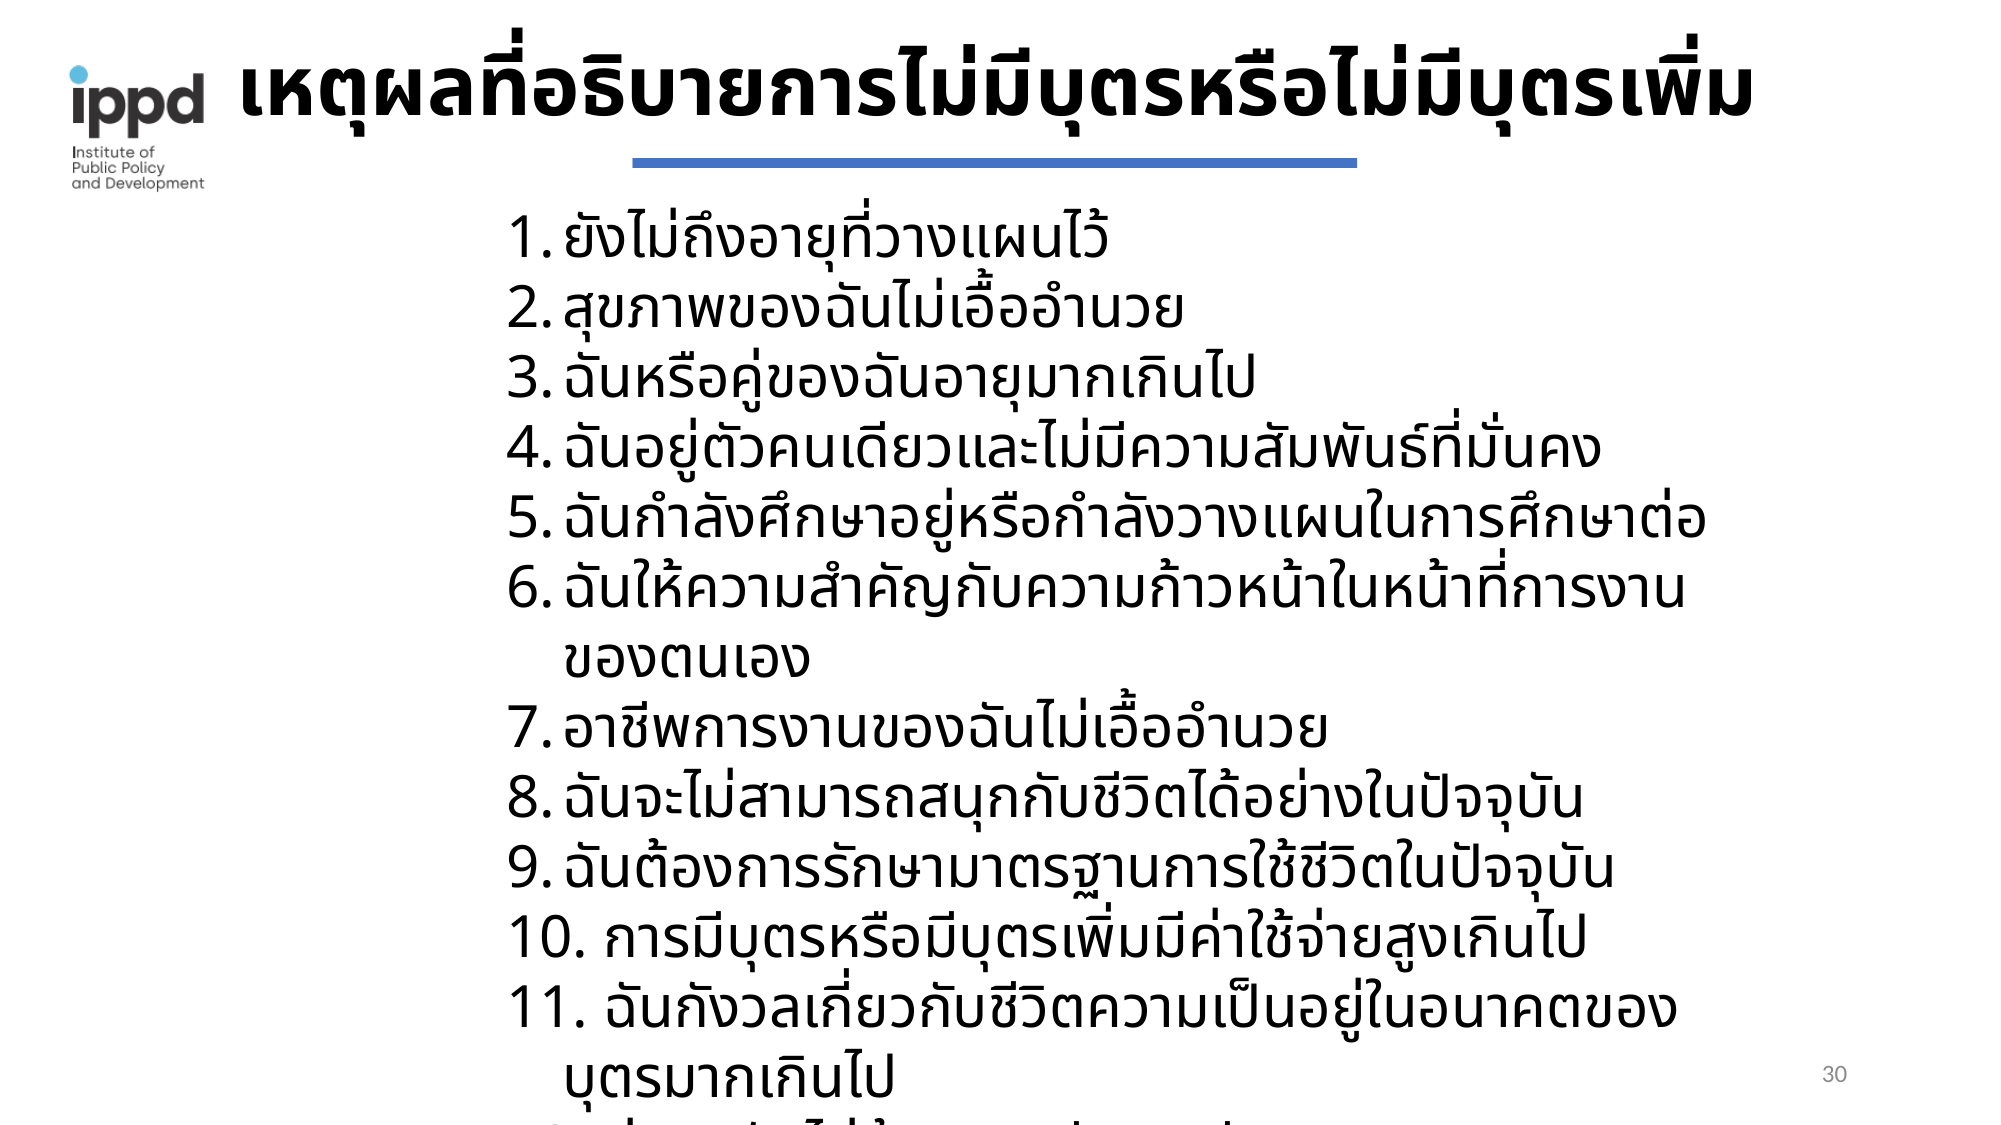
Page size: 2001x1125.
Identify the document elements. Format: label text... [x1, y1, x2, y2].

title เหตุผลที่อธิบายการไม่มีบุตรหรือไม่มีบุตรเพิ่ม [134, 18, 1860, 159]
slide_number 30 [1412, 1042, 1863, 1103]
picture [37, 37, 238, 224]
text_box ยังไม่ถึงอายุที่วางแผนไว้ สุขภาพของฉันไม่เอื้ออำนวย ฉันหรือคู่ของฉันอายุมากเกินไป ฉันอยู่ตัวคนเดียวและไม่มีความสัมพันธ์ที่มั่นคง ฉันกำลังศึกษาอยู่หรือกำลังวางแผนในการศึกษาต่อ ฉันให้ความสำคัญกับความก้าวหน้าในหน้าที่การงานของตนเอง อาชีพการงานของฉันไม่เอื้ออำนวย ฉันจะไม่สามารถสนุกกับชีวิตได้อย่างในปัจจุบัน ฉันต้องการรักษามาตรฐานการใช้ชีวิตในปัจจุบัน การมีบุตรหรือมีบุตรเพิ่มมีค่าใช้จ่ายสูงเกินไป ฉันกังวลเกี่ยวกับชีวิตความเป็นอยู่ในอนาคตของบุตรมากเกินไป คู่ของฉันไม่ต้องการมีบุตร(อีกคน) ต้องดูแลครอบครัวของตนเองต่อไป [491, 192, 1768, 1125]
picture [632, 158, 1362, 168]
